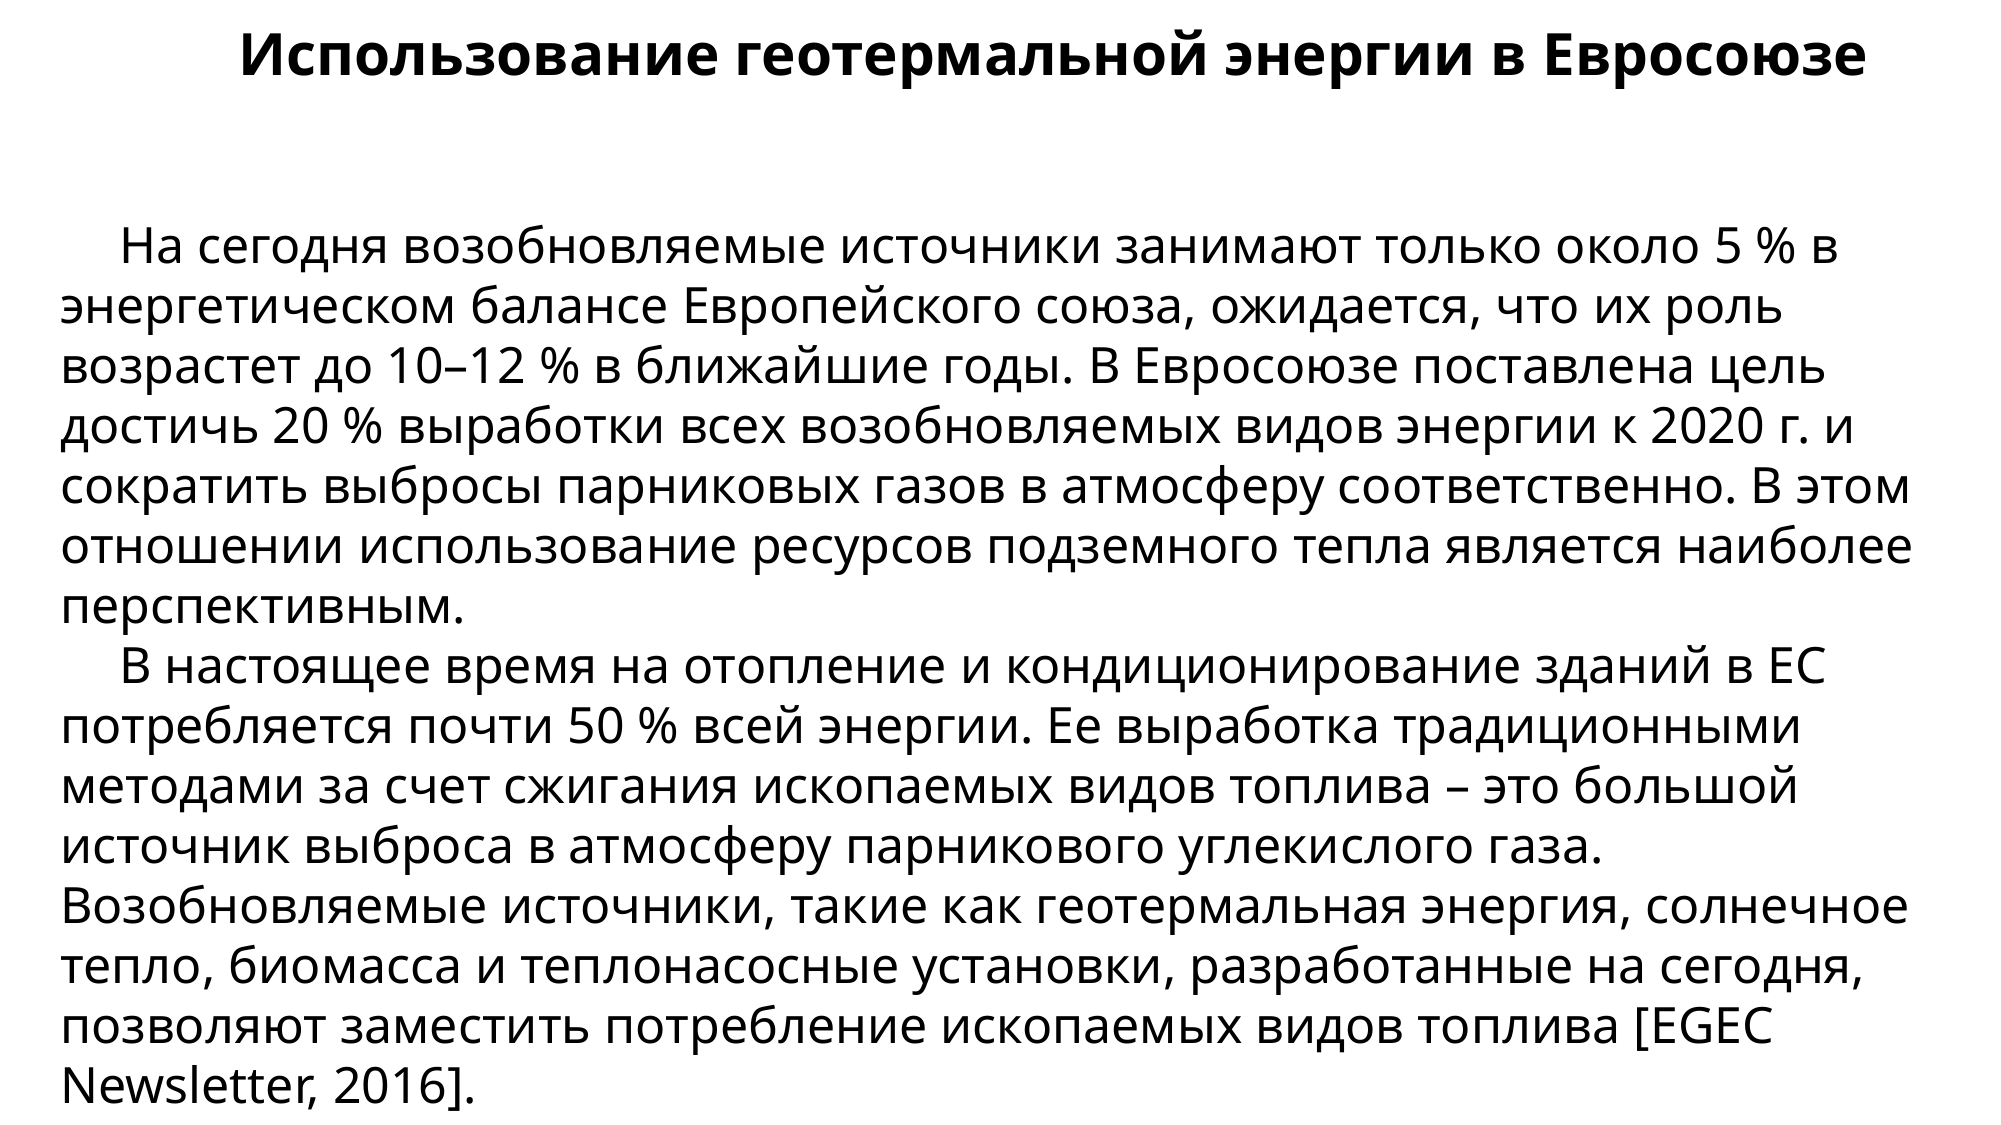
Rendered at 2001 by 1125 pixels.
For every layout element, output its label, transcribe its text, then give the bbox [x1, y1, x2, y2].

text_box Использование геотермальной энергии в Евросоюзе [224, 9, 1952, 95]
text_box На сегодня возобновляемые источники занимают только около 5 % в энергетическом балансе Европейского союза, ожидается, что их роль возрастет до 10–12 % в ближайшие годы. В Евросоюзе поставлена цель достичь 20 % выработки всех возобновляемых видов энергии к 2020 г. и сократить выбросы парниковых газов в атмосферу соответственно. В этом отношении использование ресурсов подземного тепла является наиболее перспективным. В настоящее время на отопление и кондиционирование зданий в ЕС потребляется почти 50 % всей энергии. Ее выработка традиционными методами за счет сжигания ископаемых видов топлива – это большой источник выброса в атмосферу парникового углекислого газа. Возобновляемые источники, такие как геотермальная энергия, солнечное тепло, биомасса и теплонасосные установки, разработанные на сегодня, позволяют заместить потребление ископаемых видов топлива [EGEC Newsletter, 2016]. [45, 206, 1932, 1122]
